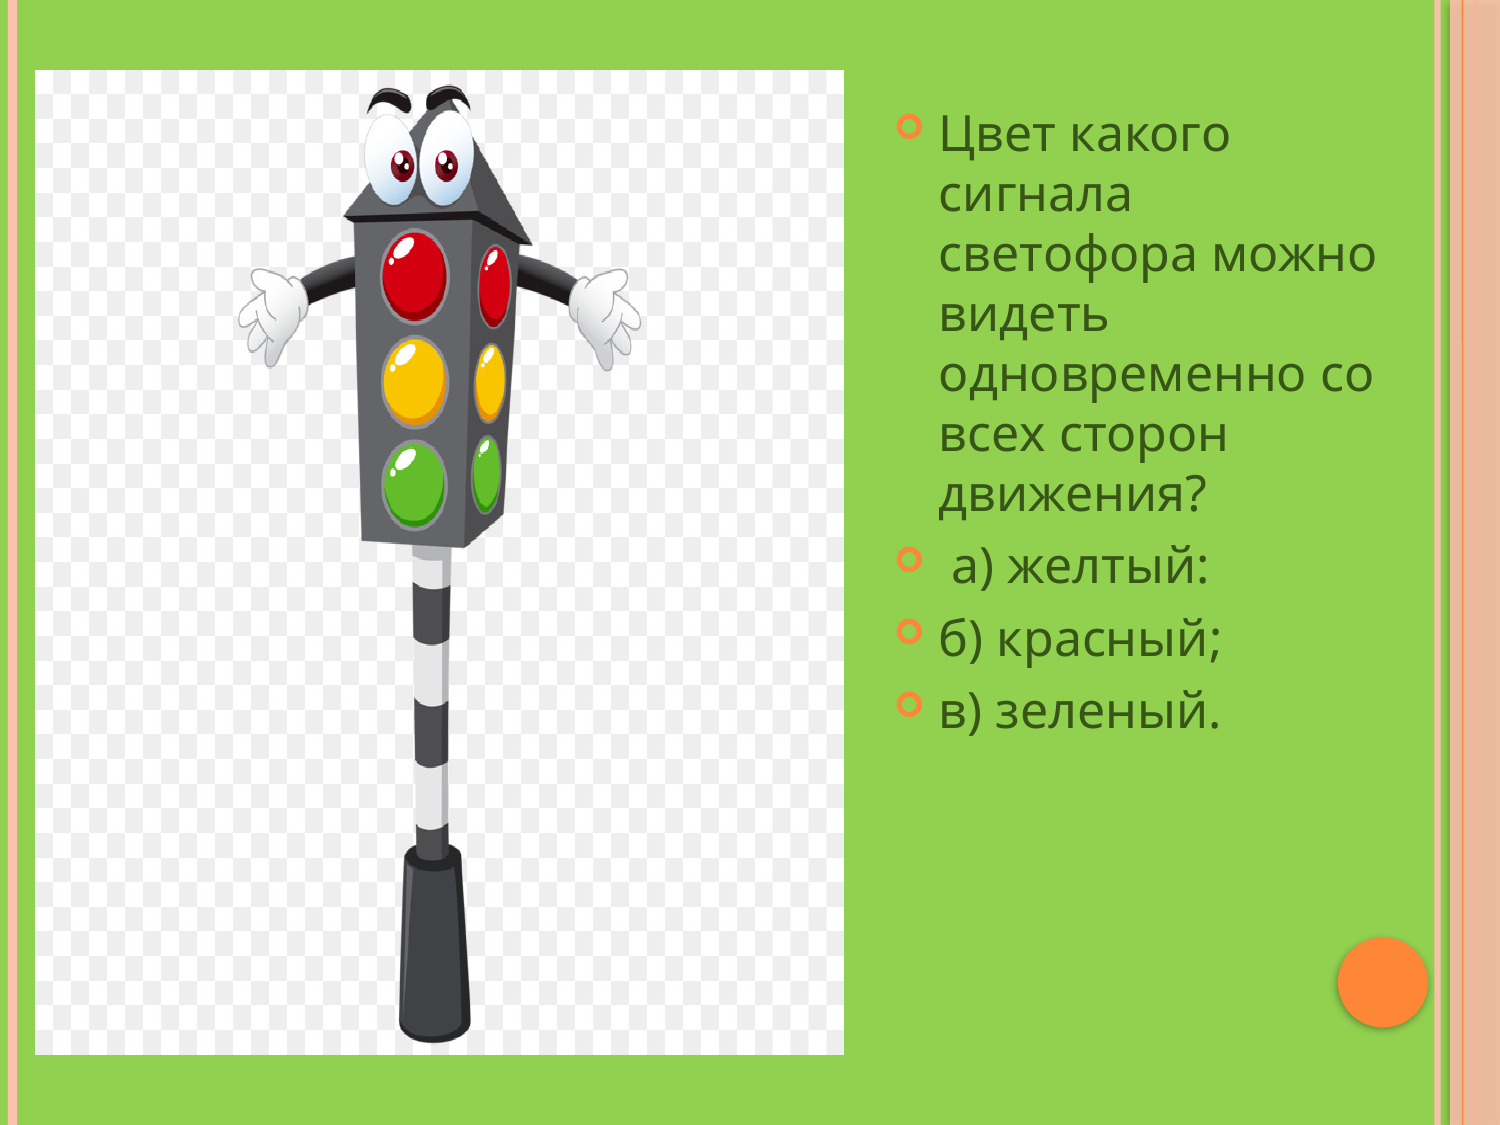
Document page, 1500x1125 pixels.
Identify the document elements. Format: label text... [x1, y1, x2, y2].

picture [34, 69, 845, 1056]
list Цвет какого сигнала светофора можно видеть одновременно со всех сторон движения? а) желтый: б) красный; в) зеленый. [878, 93, 1413, 938]
